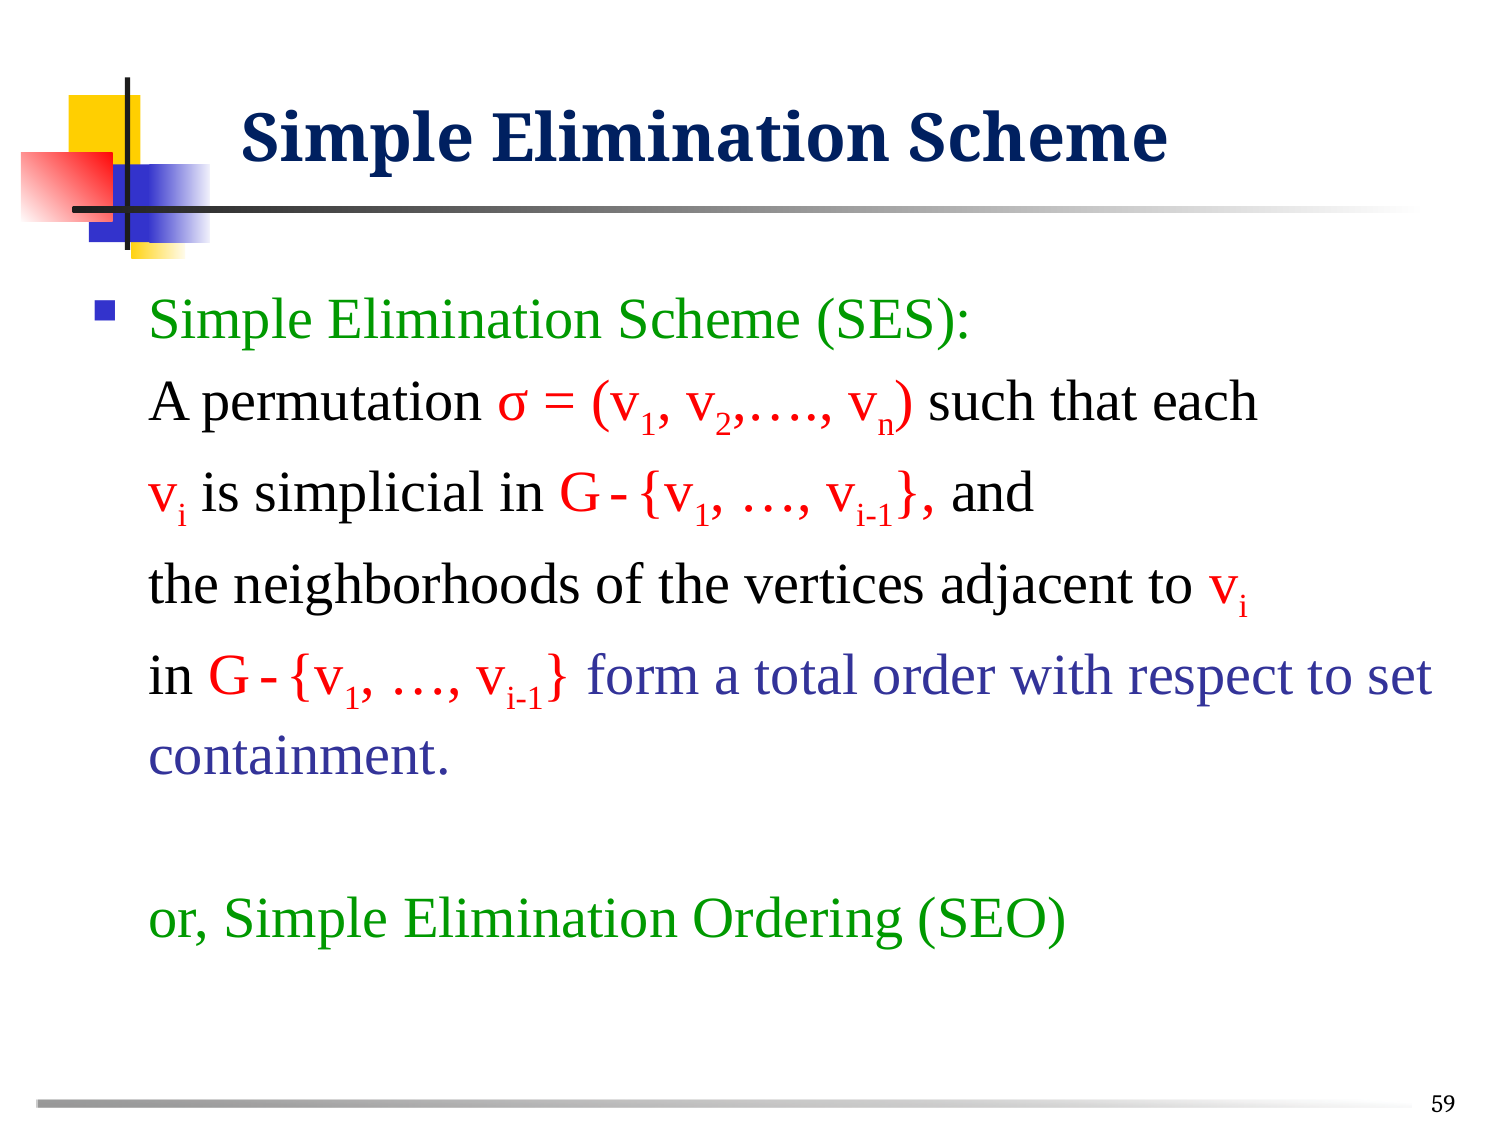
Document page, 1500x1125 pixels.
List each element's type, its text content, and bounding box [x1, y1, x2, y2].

picture [36, 1099, 1412, 1108]
list Simple Elimination Scheme (SES): A permutation σ = (v1, v2,…., vn) such that each vi is simplicial in G - {v1, …, vi-1}, and the neighborhoods of the vertices adjacent to vi in G - {v1, …, vi-1} form a total order with respect to set containment. or, Simple Elimination Ordering (SEO) [76, 272, 1475, 1071]
slide_number 59 [1411, 1075, 1471, 1125]
title Simple Elimination Scheme [226, 59, 1500, 210]
